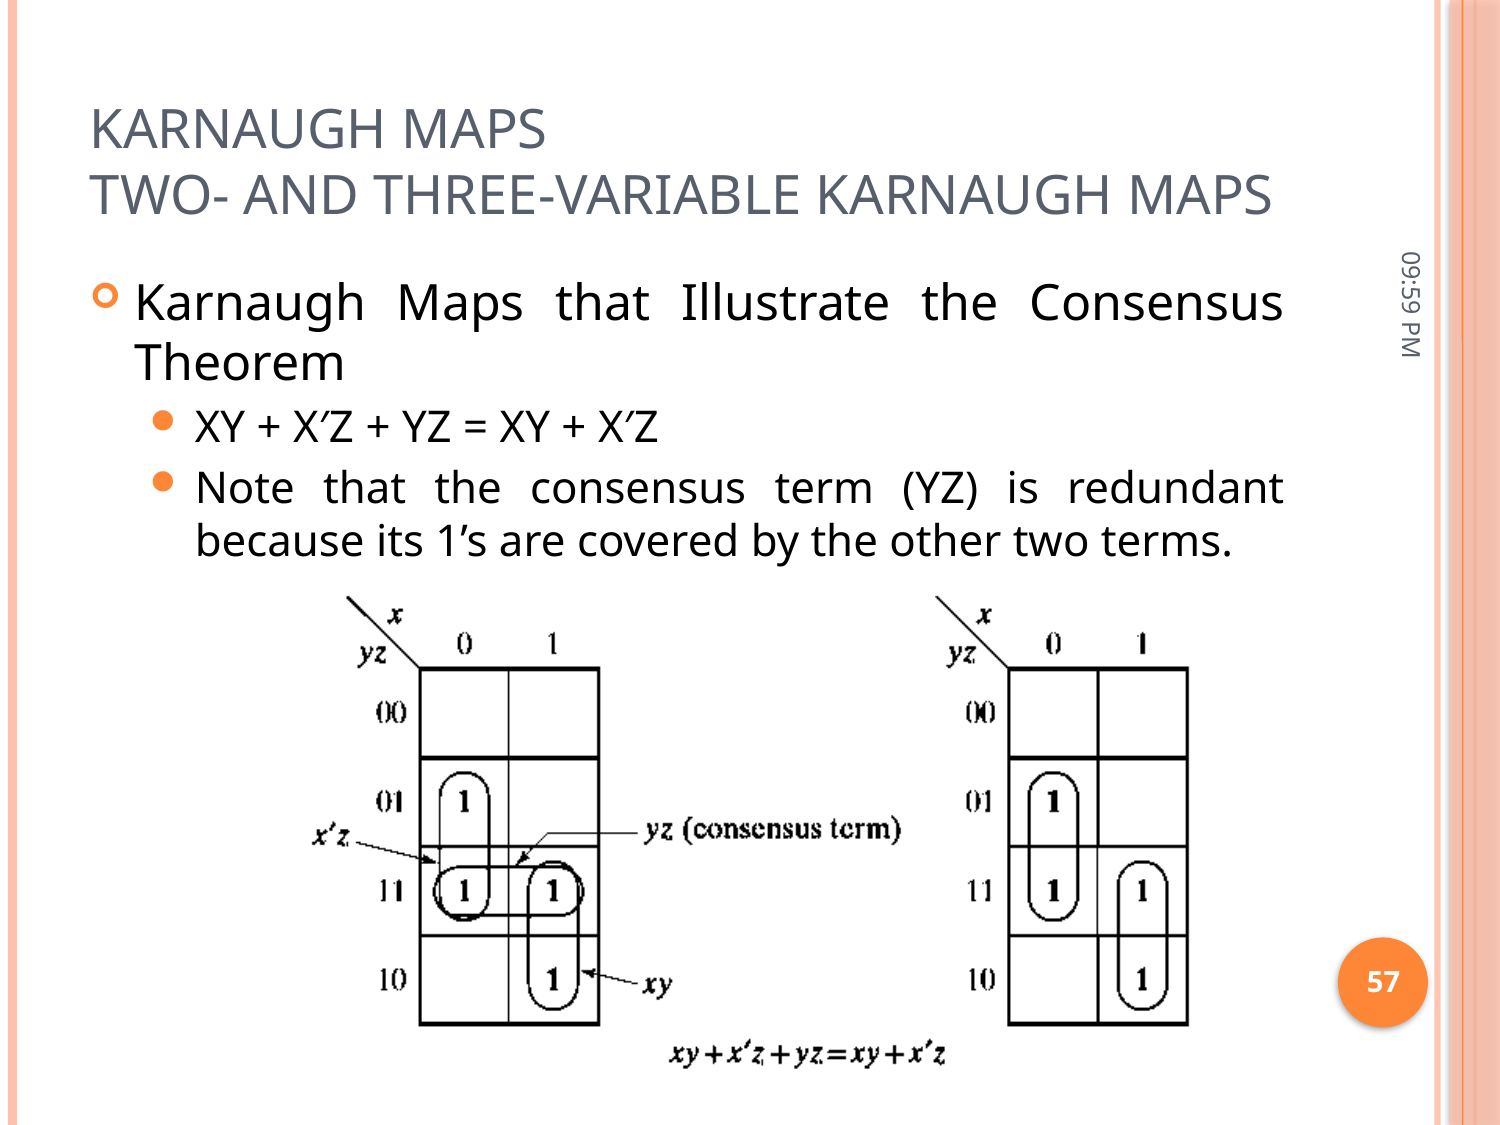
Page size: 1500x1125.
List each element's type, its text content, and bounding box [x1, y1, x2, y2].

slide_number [1378, 43, 1442, 374]
title Karnaugh Maps Two- and Three-Variable Karnaugh Maps [75, 45, 1300, 233]
slide_number 57 [1333, 940, 1434, 1027]
picture [303, 587, 1197, 1083]
list Karnaugh Maps that Illustrate the Consensus Theorem XY + X′Z + YZ = XY + X′Z Note that the consensus term (YZ) is redundant because its 1’s are covered by the other two terms. [75, 262, 1300, 1062]
